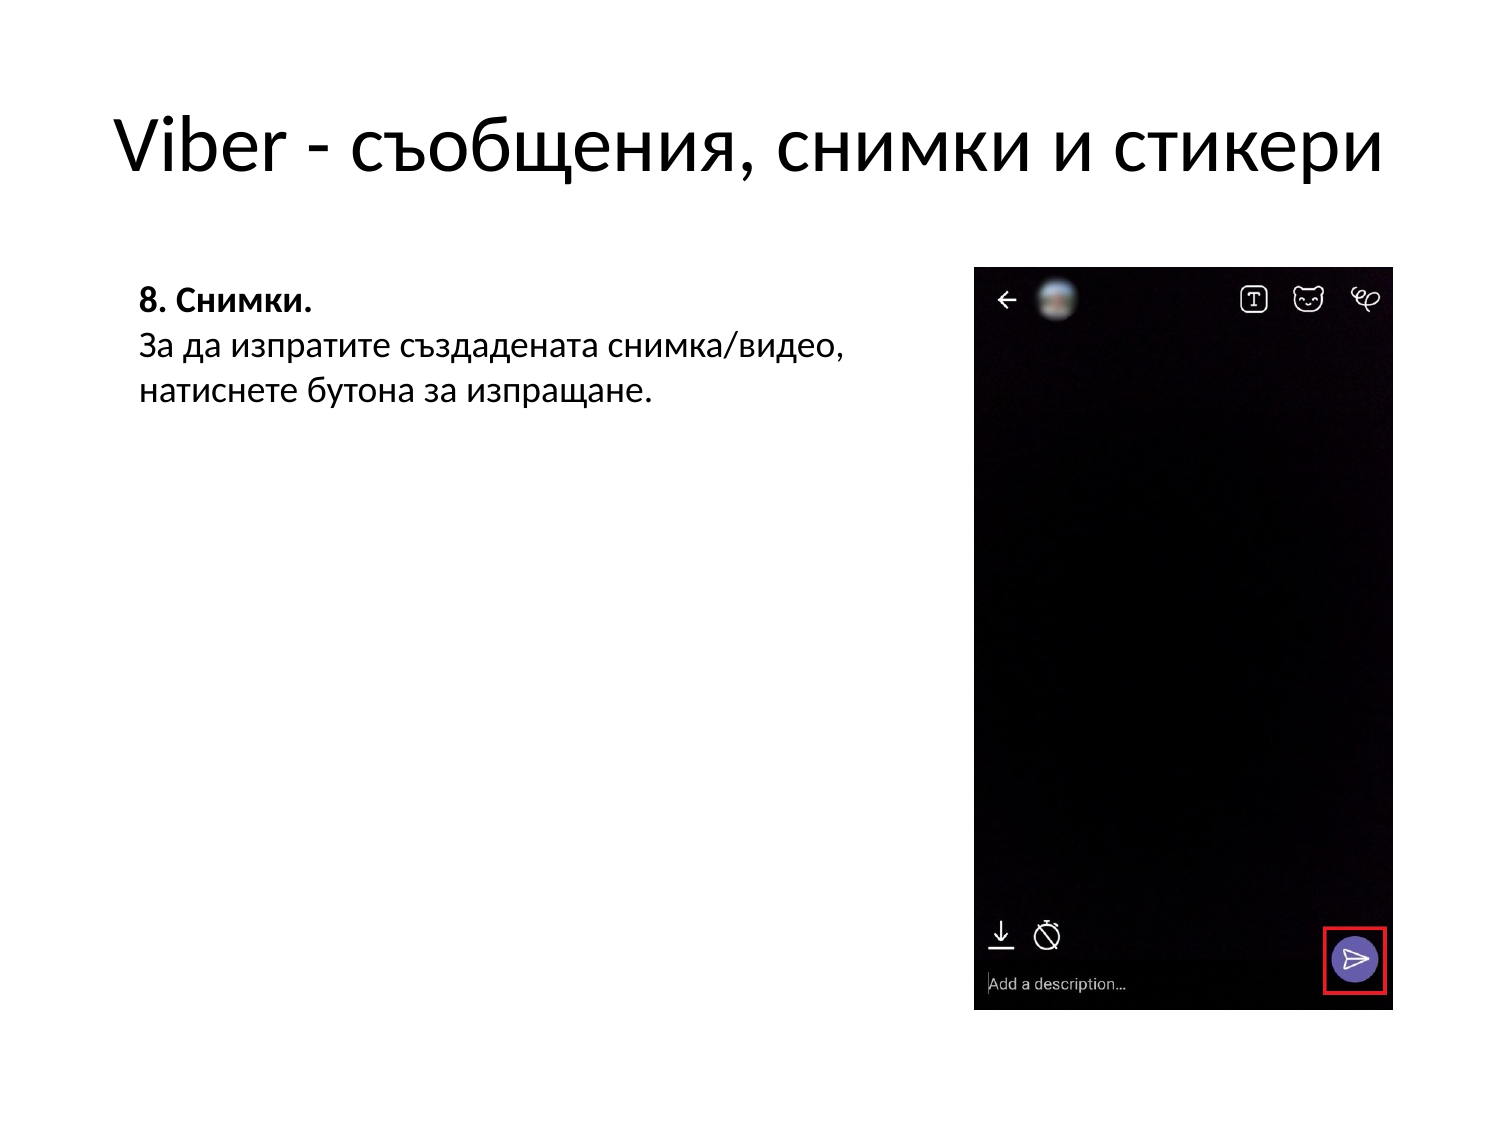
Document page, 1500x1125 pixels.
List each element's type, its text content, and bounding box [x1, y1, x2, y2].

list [974, 266, 1393, 1010]
title Viber - съобщения, снимки и стикери [75, 45, 1425, 233]
text_box 8. Снимки. За да изпратите създадената снимка/видео, натиснете бутона за изпращане. [123, 267, 939, 417]
